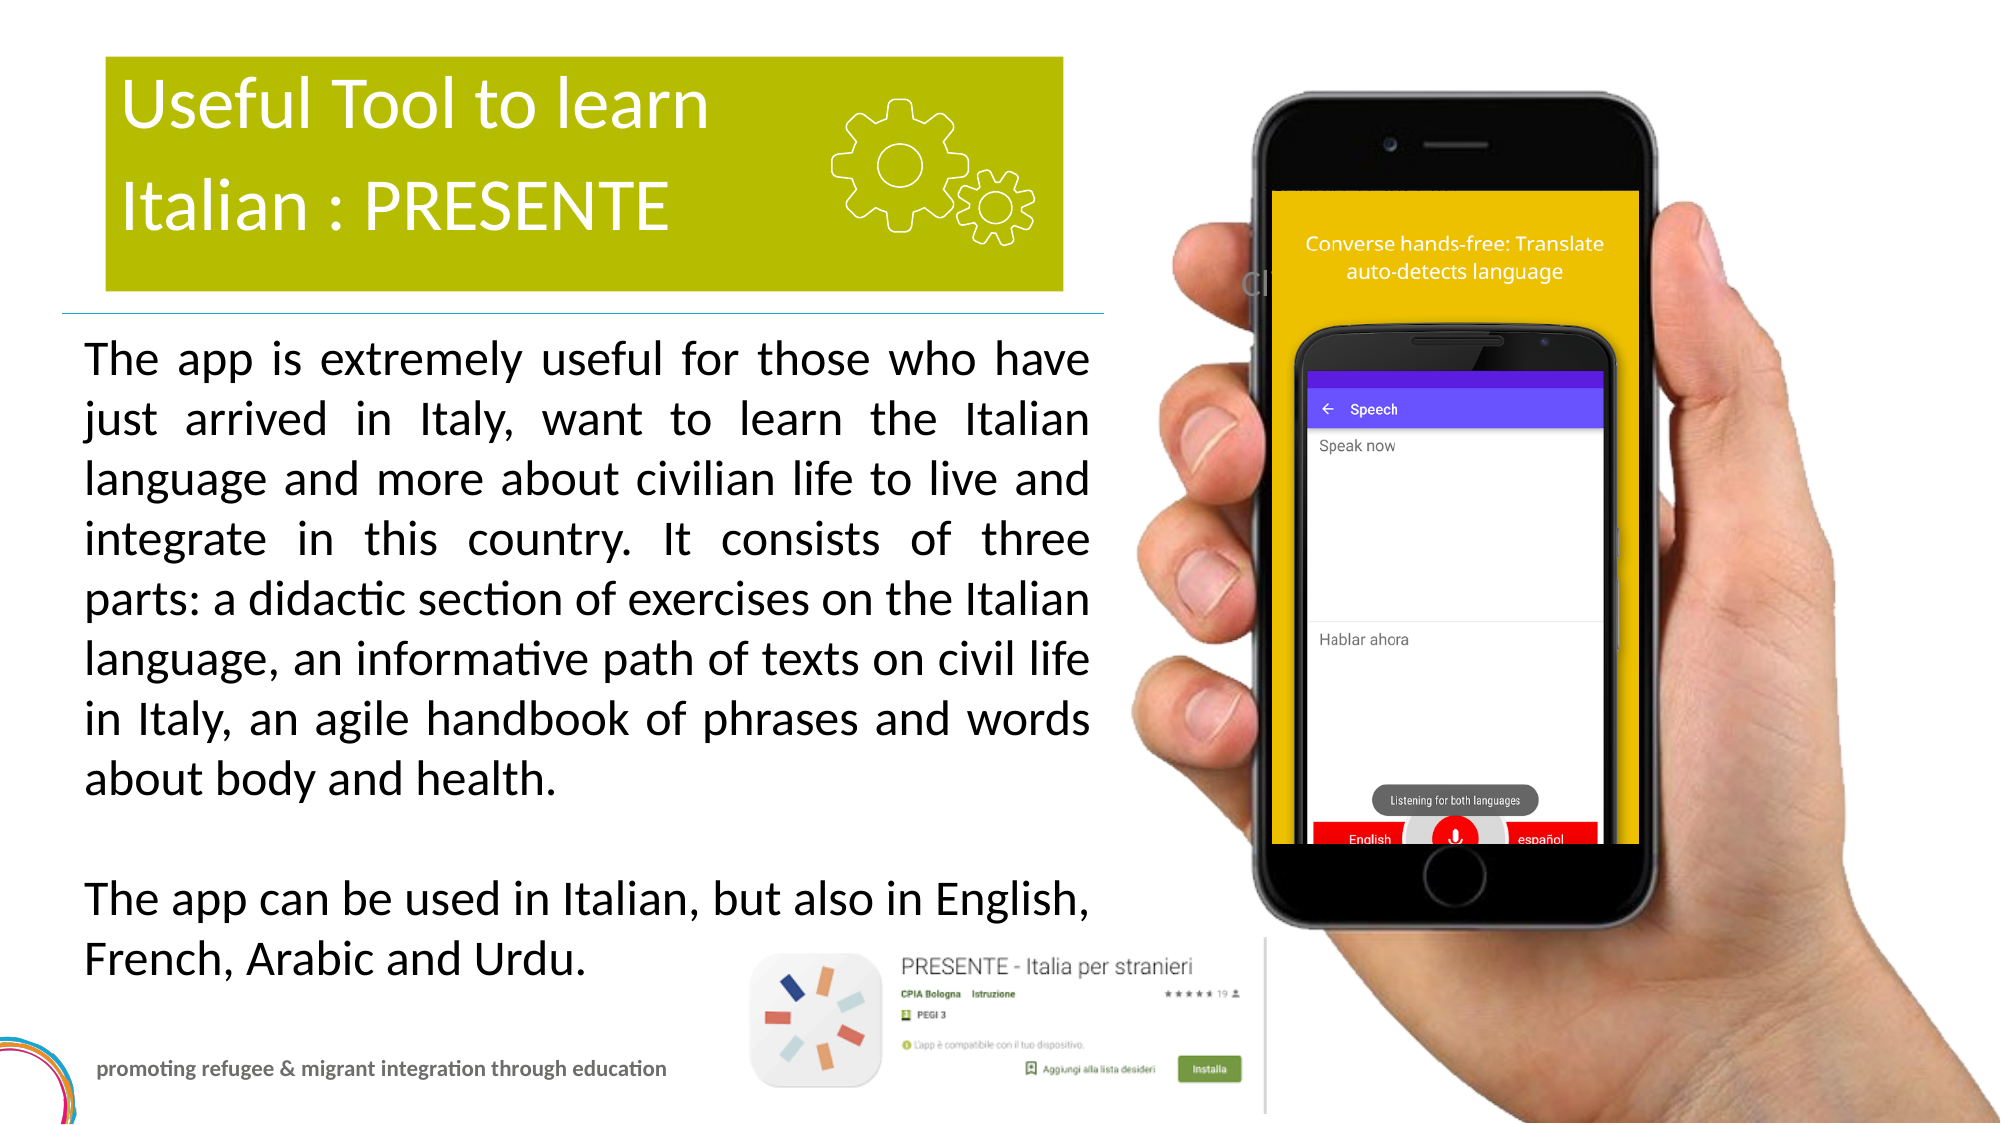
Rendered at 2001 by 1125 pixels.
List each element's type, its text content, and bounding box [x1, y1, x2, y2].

picture [733, 90, 2001, 1123]
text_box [831, 99, 1035, 246]
text_box The app is extremely useful for those who have just arrived in Italy, want to learn the Italian language and more about civilian life to live and integrate in this country. It consists of three parts: a didactic section of exercises on the Italian language, an informative path of texts on civil life in Italy, an agile handbook of phrases and words about body and health. The app can be used in Italian, but also in English, French, Arabic and Urdu. [69, 317, 1106, 993]
list Useful Tool to learn Italian : PRESENTE [105, 56, 1064, 292]
picture [0, 1033, 80, 1125]
